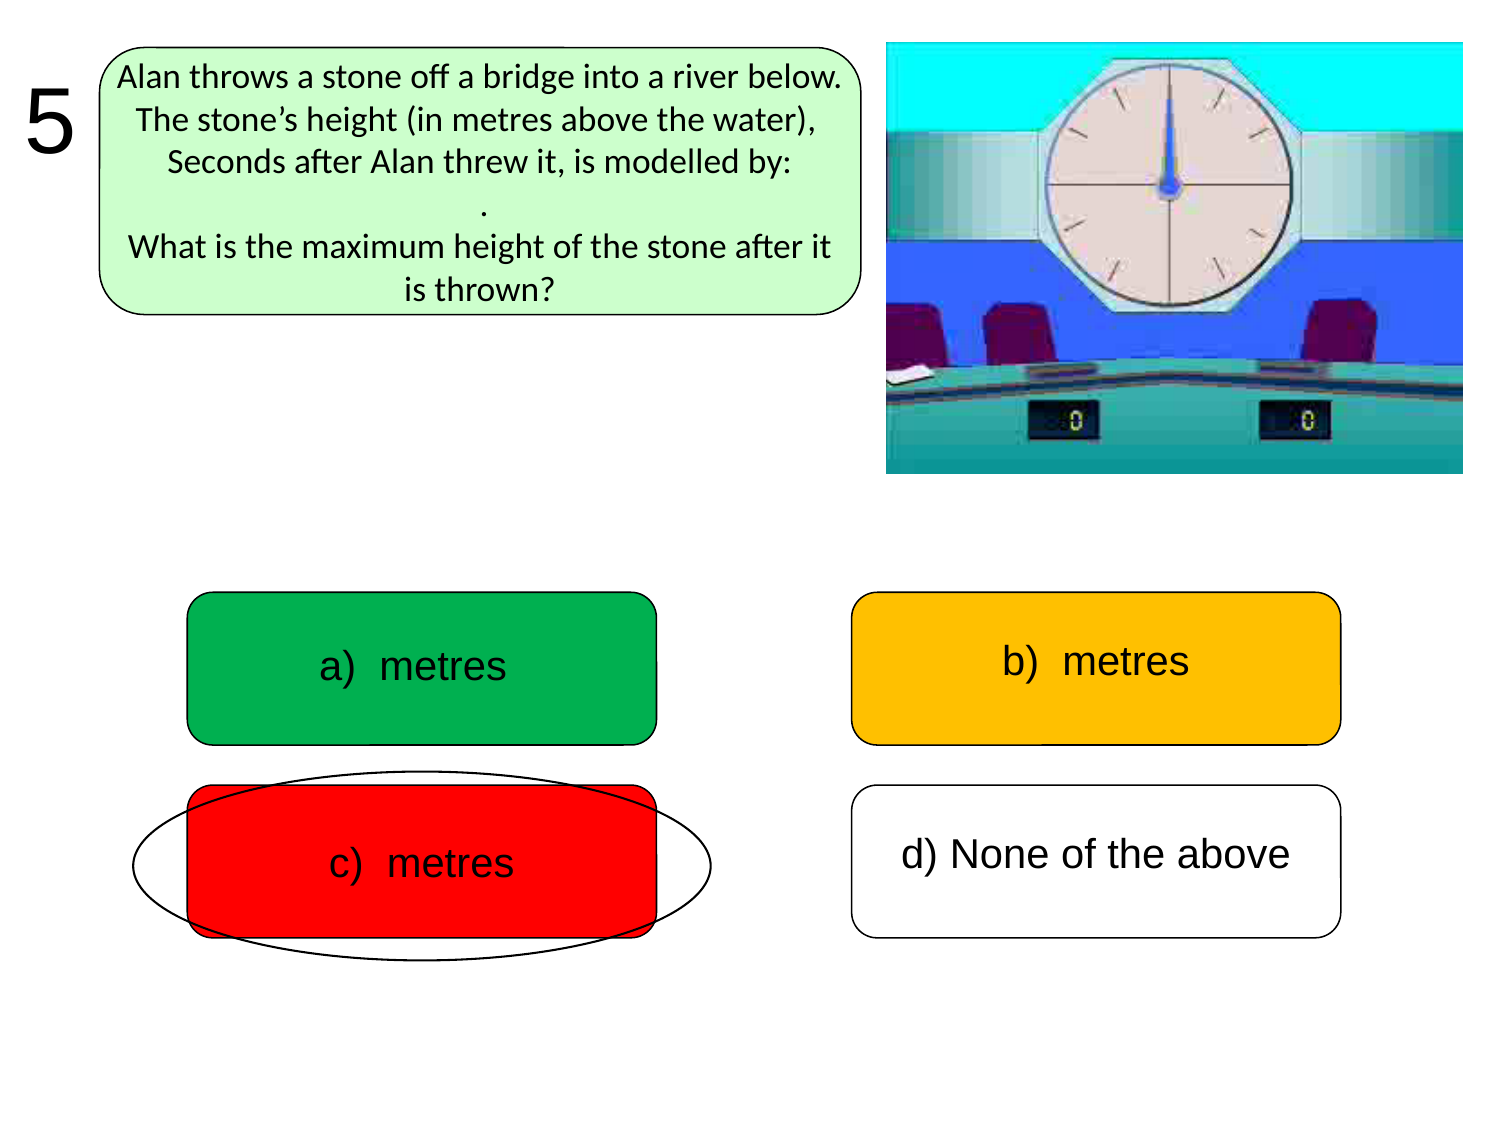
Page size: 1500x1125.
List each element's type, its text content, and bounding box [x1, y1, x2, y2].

text_box [217, 205, 248, 255]
text_box 5 [9, 52, 76, 180]
text_box [132, 809, 187, 923]
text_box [885, 41, 1464, 475]
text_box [851, 785, 1341, 938]
text_box [657, 810, 712, 922]
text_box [851, 592, 1341, 746]
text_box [187, 592, 657, 746]
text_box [187, 785, 657, 938]
text_box [231, 938, 613, 962]
text_box [268, 770, 576, 785]
